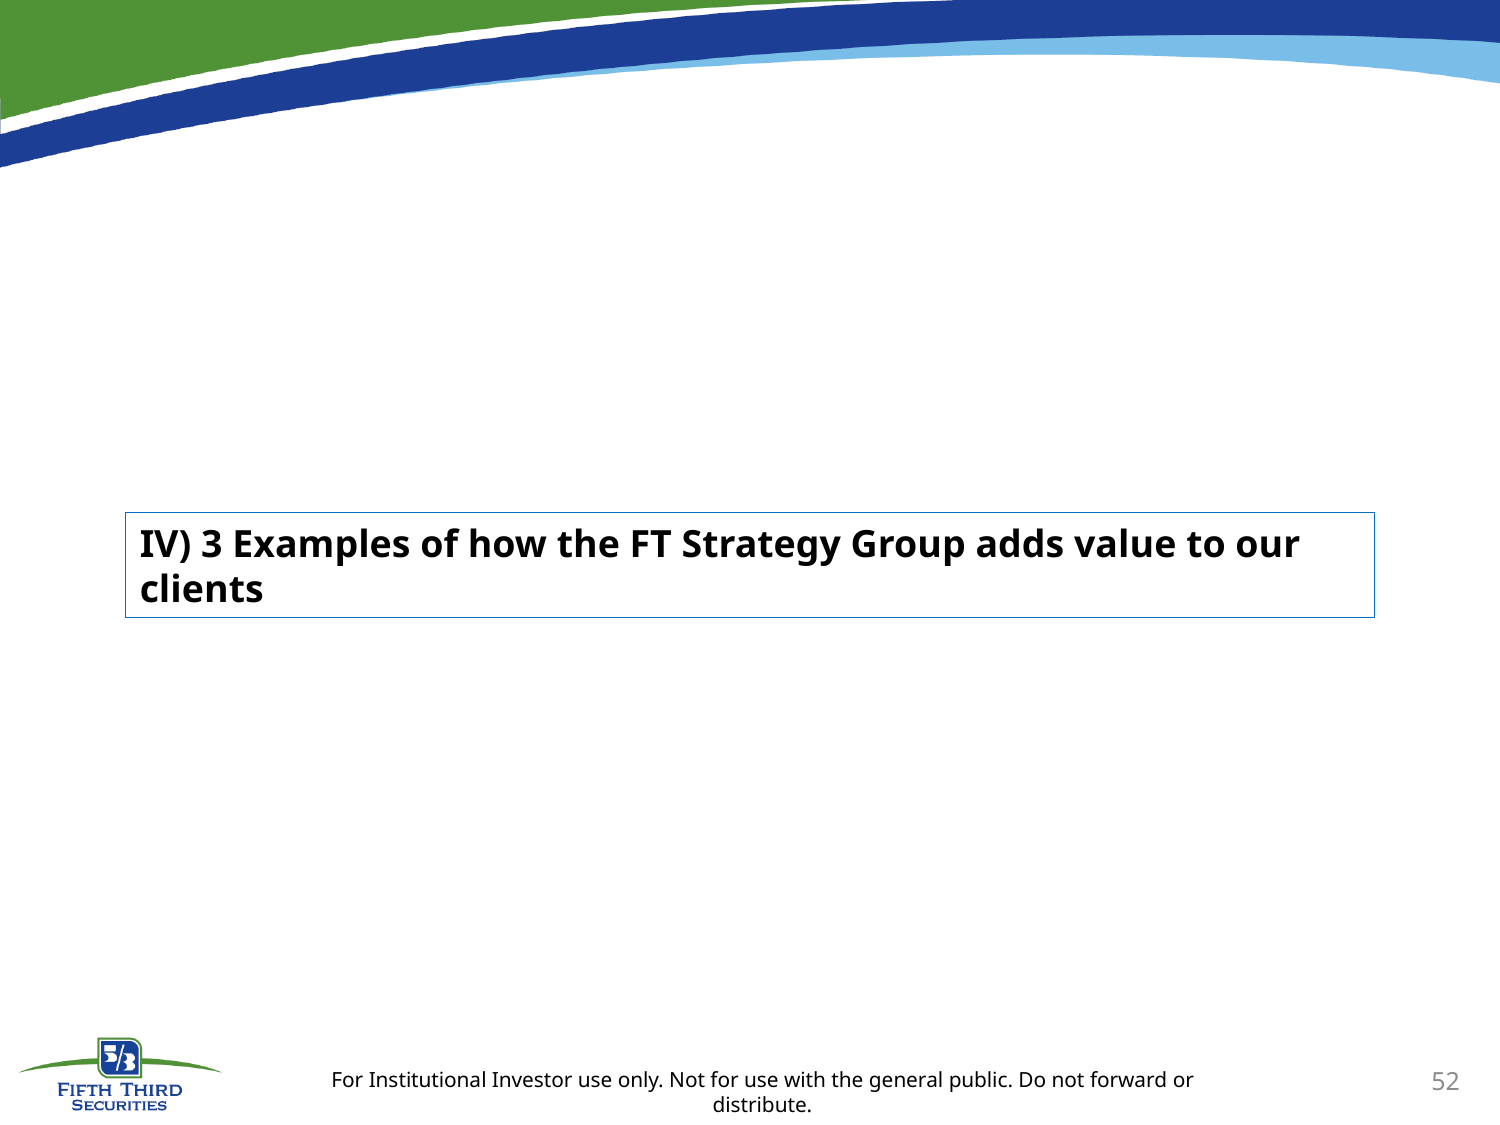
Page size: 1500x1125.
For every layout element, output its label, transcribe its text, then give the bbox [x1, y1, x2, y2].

slide_number 52 [1125, 1052, 1475, 1113]
picture [0, 0, 1500, 175]
text_box IV) 3 Examples of how the FT Strategy Group adds value to our clients [125, 512, 1375, 618]
picture [12, 1035, 225, 1113]
